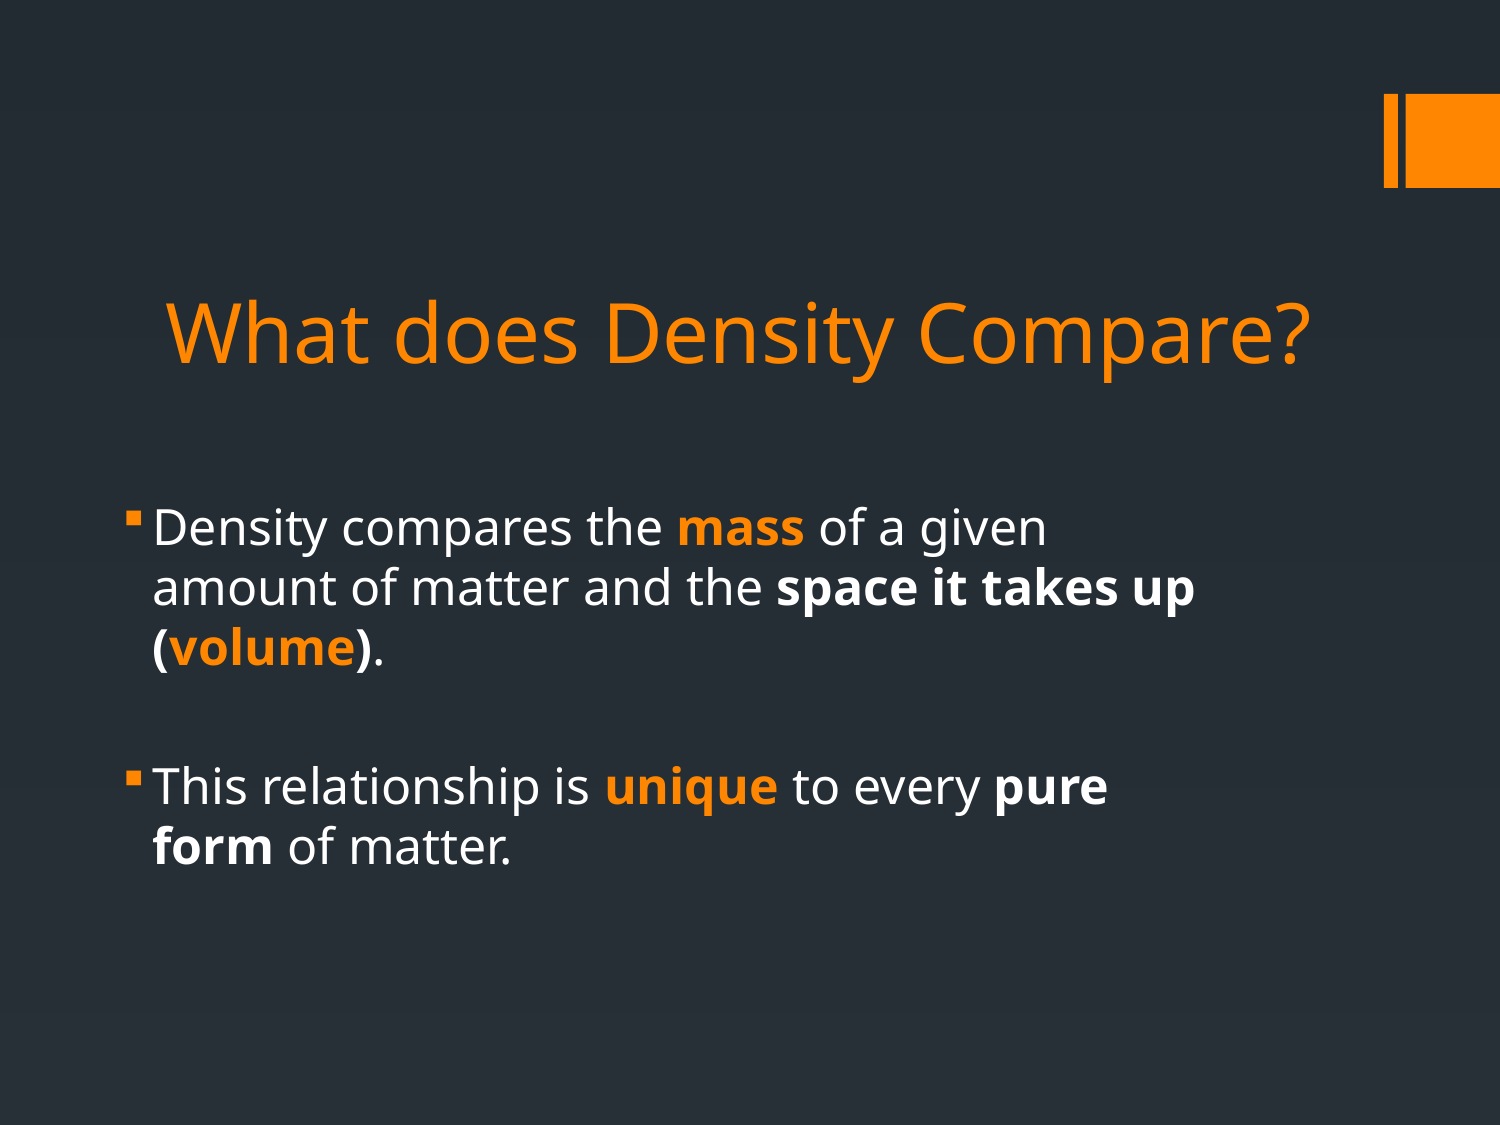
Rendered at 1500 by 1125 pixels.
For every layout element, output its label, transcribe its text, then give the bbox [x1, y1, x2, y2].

title What does Density Compare? [150, 253, 1350, 388]
list Density compares the mass of a given amount of matter and the space it takes up (volume). This relationship is unique to every pure form of matter. [99, 487, 1250, 1050]
